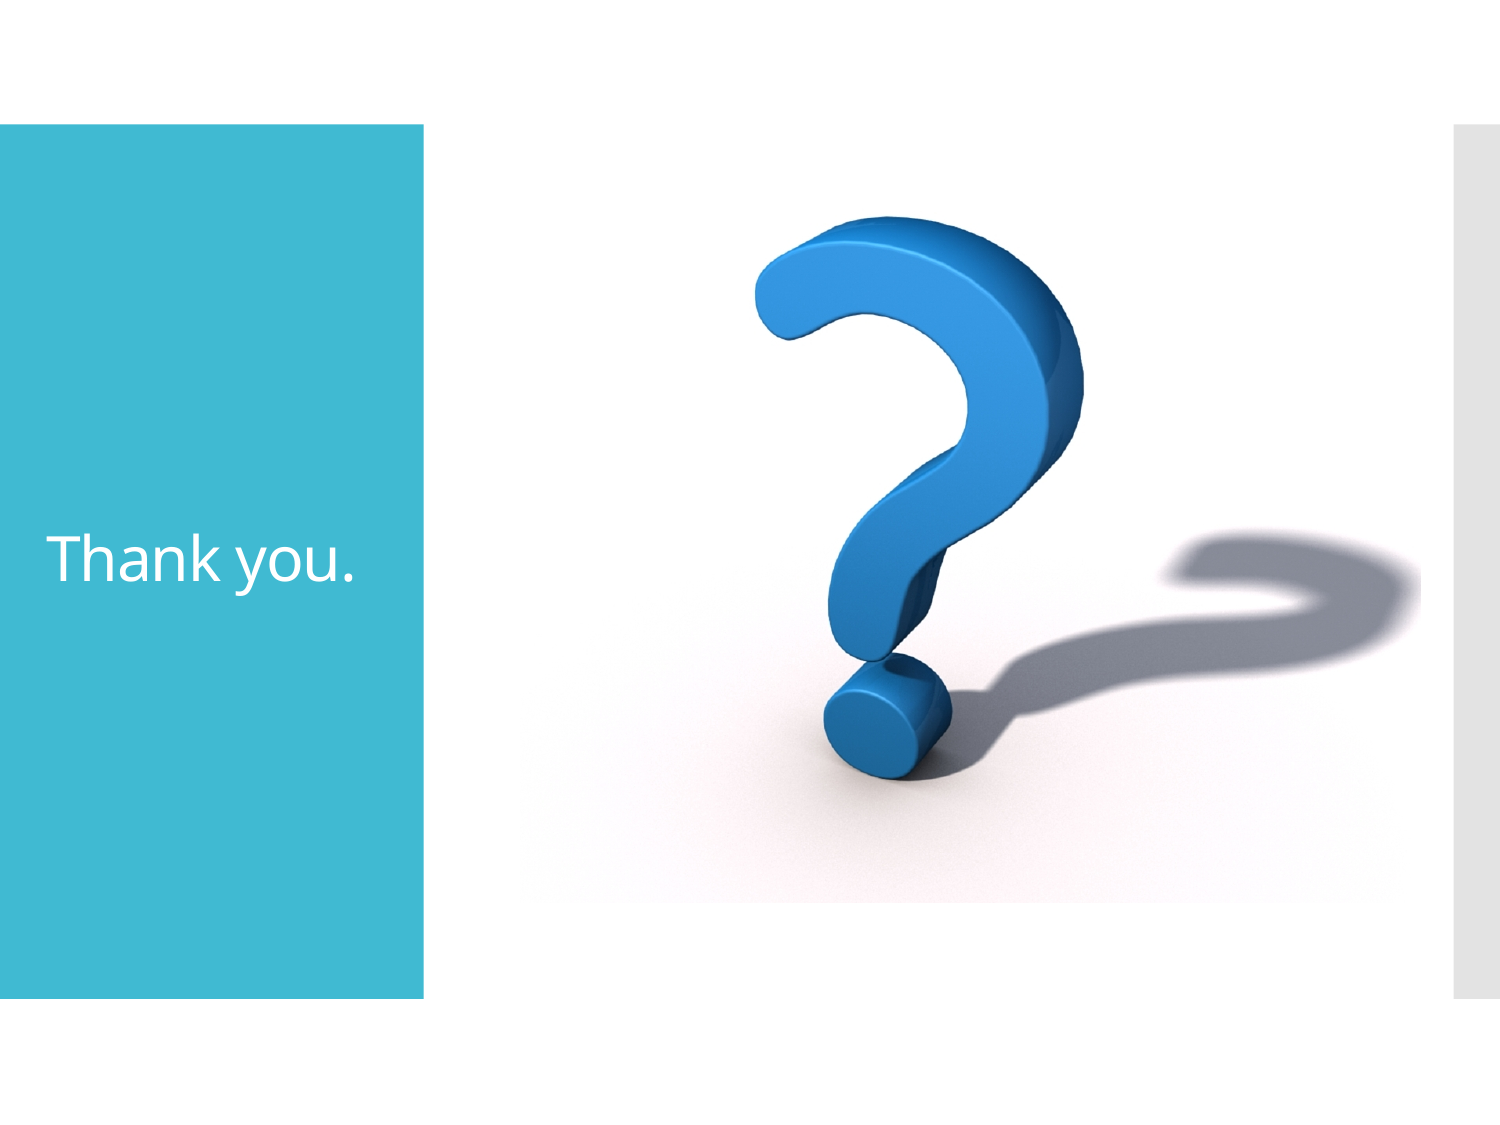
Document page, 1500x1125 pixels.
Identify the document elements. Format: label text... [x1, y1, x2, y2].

title Thank you. [31, 184, 394, 940]
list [520, 135, 1421, 903]
